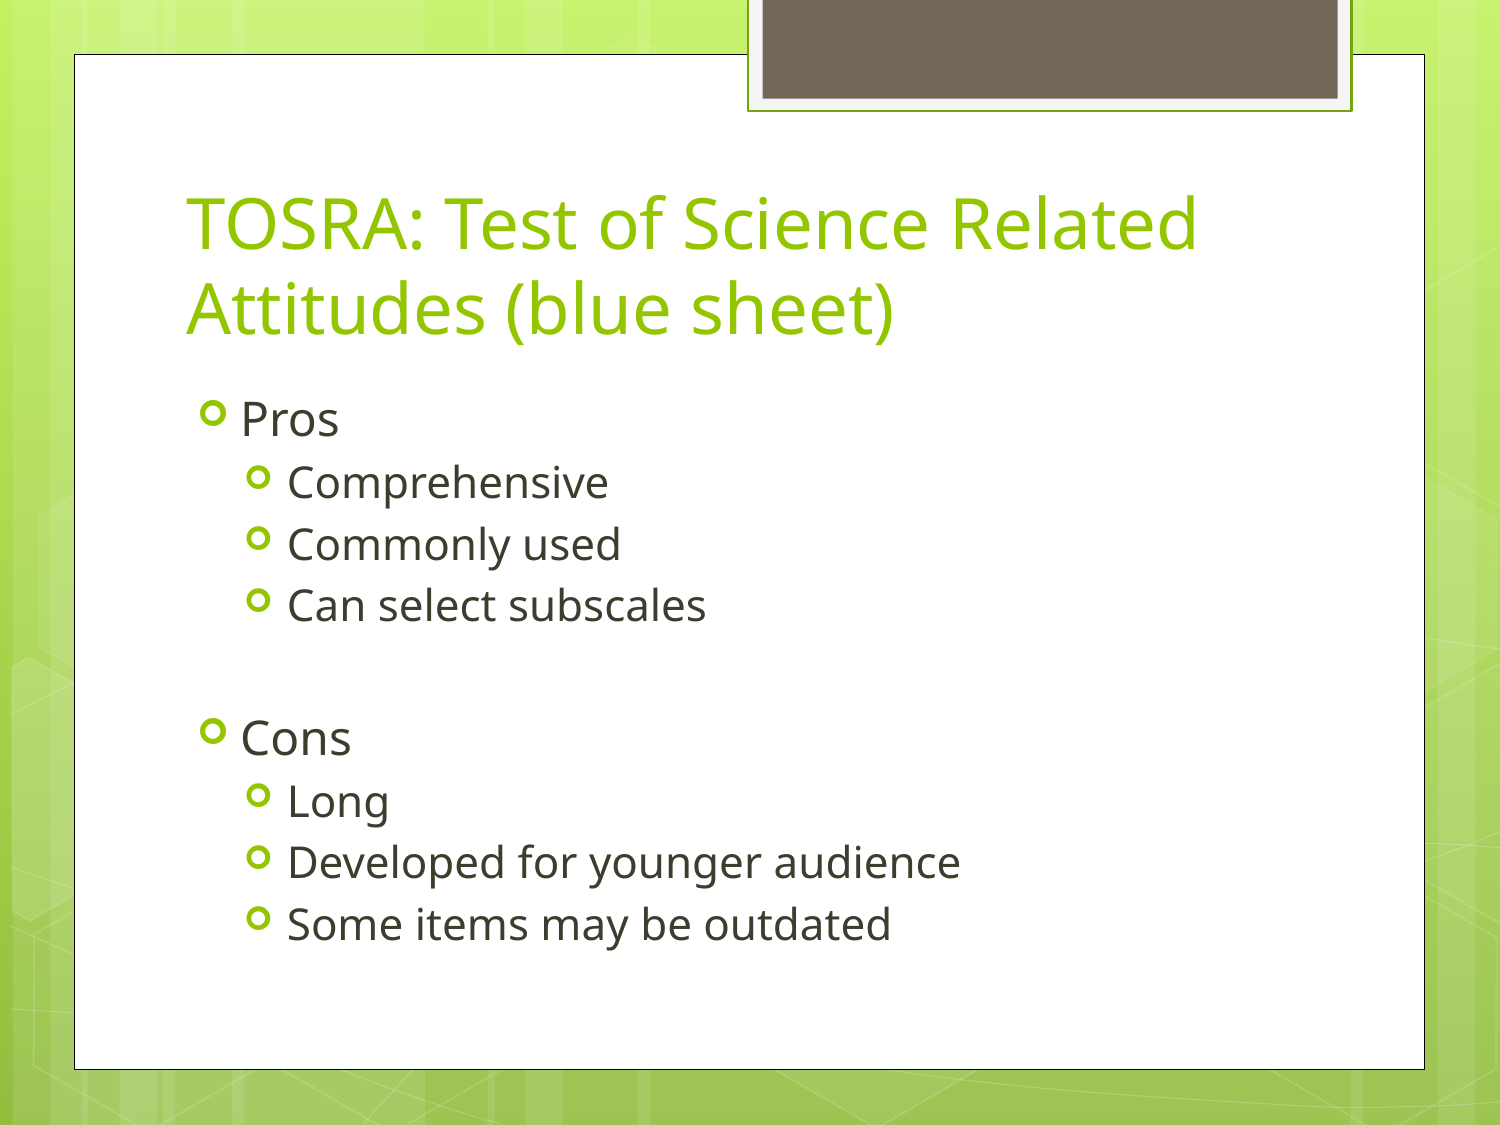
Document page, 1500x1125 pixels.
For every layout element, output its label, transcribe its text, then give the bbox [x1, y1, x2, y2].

list Pros Comprehensive Commonly used Can select subscales Cons Long Developed for younger audience Some items may be outdated [171, 381, 1283, 957]
title TOSRA: Test of Science Related Attitudes (blue sheet) [171, 168, 1324, 357]
